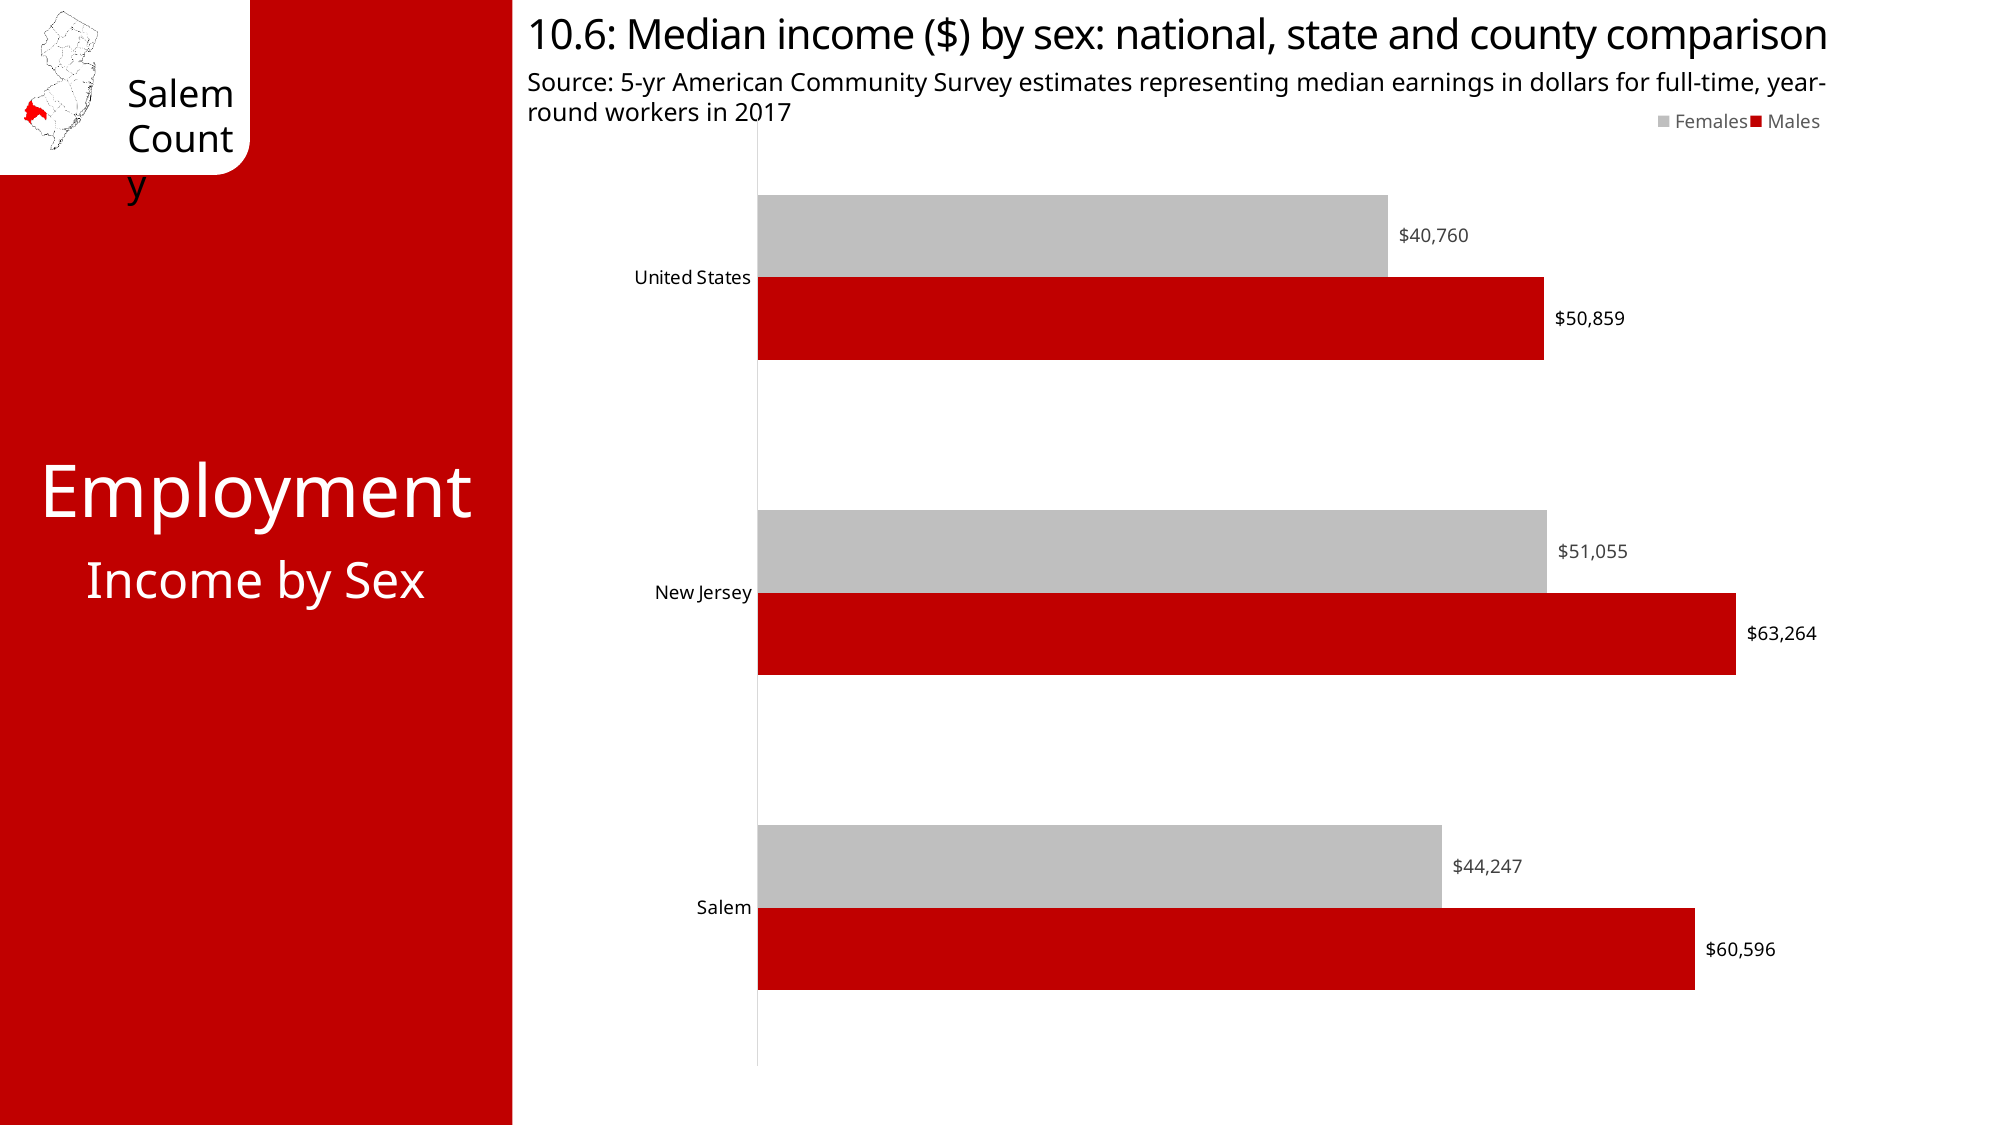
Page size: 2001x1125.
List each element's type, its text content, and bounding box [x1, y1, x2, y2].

chart [592, 96, 1863, 1101]
picture [24, 11, 98, 150]
text_box Income by Sex [0, 540, 513, 616]
text_box Employment [0, 437, 513, 540]
text_box 10.6: Median income ($) by sex: national, state and county comparison [512, 0, 1992, 65]
text_box Source: 5-yr American Community Survey estimates representing median earnings in dollars for full-time, year-round workers in 2017 [512, 58, 1891, 134]
